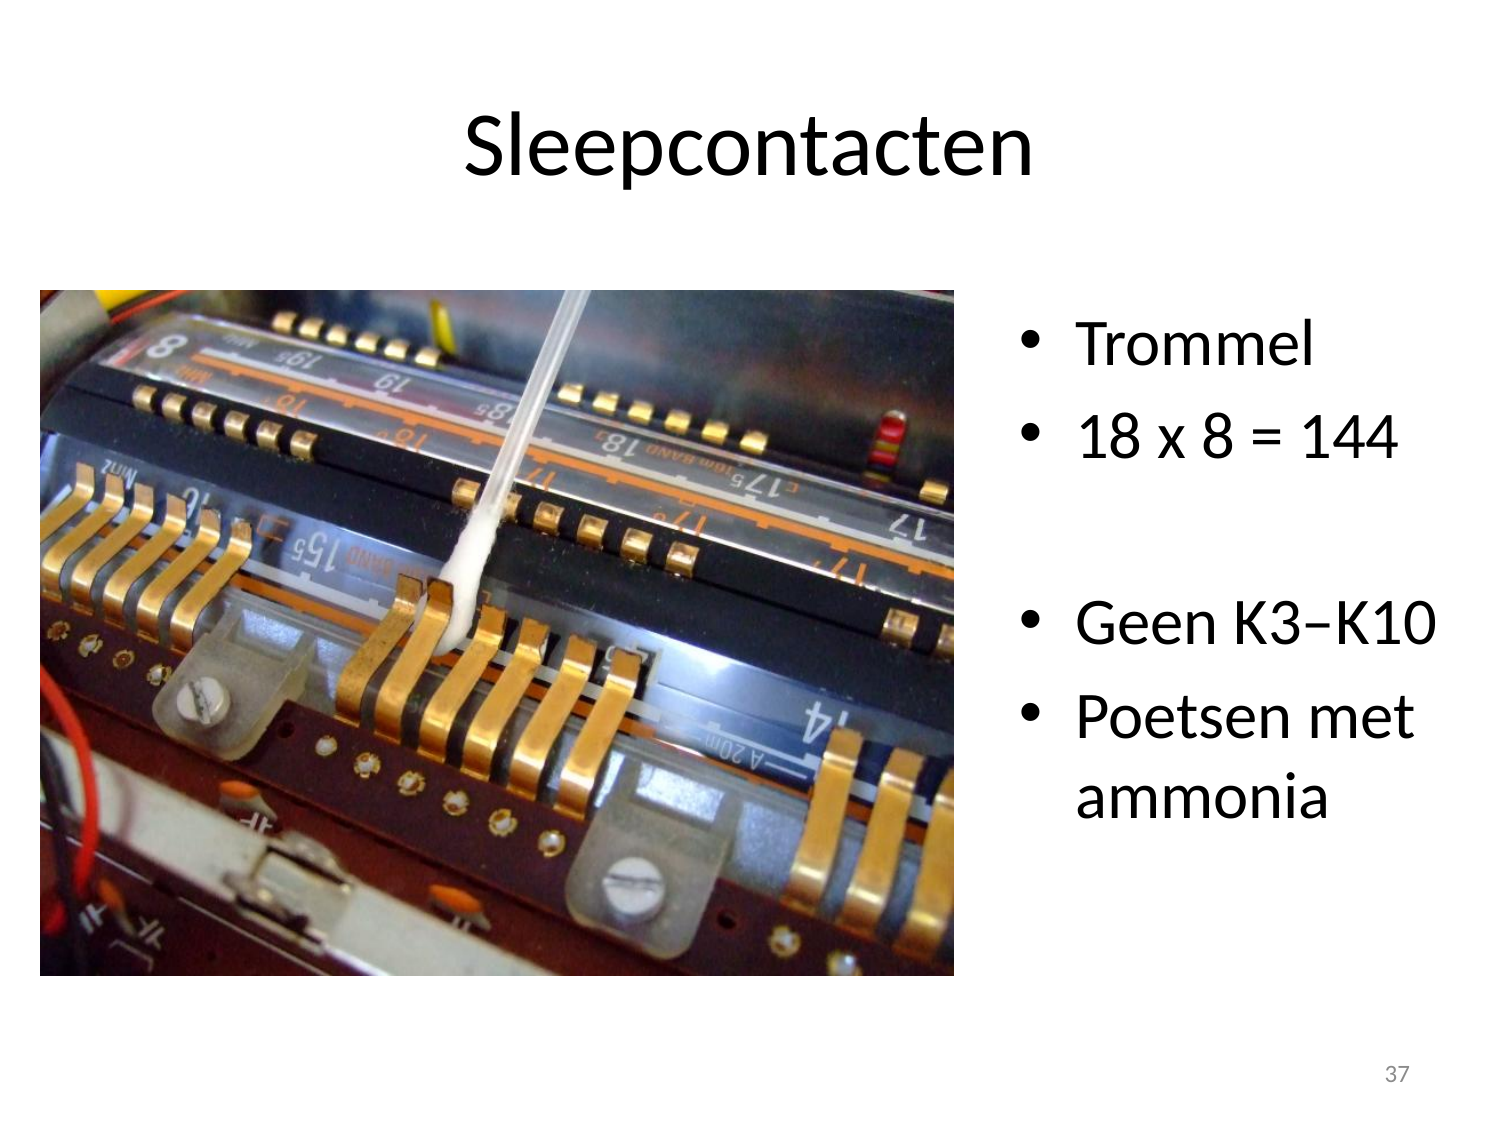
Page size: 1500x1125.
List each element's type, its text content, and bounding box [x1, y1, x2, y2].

slide_number 37 [1074, 1042, 1425, 1103]
title Sleepcontacten [75, 45, 1425, 233]
list Trommel 18 x 8 = 144 Geen K3–K10 Poetsen met ammonia [1003, 290, 1500, 1034]
picture [39, 290, 954, 977]
